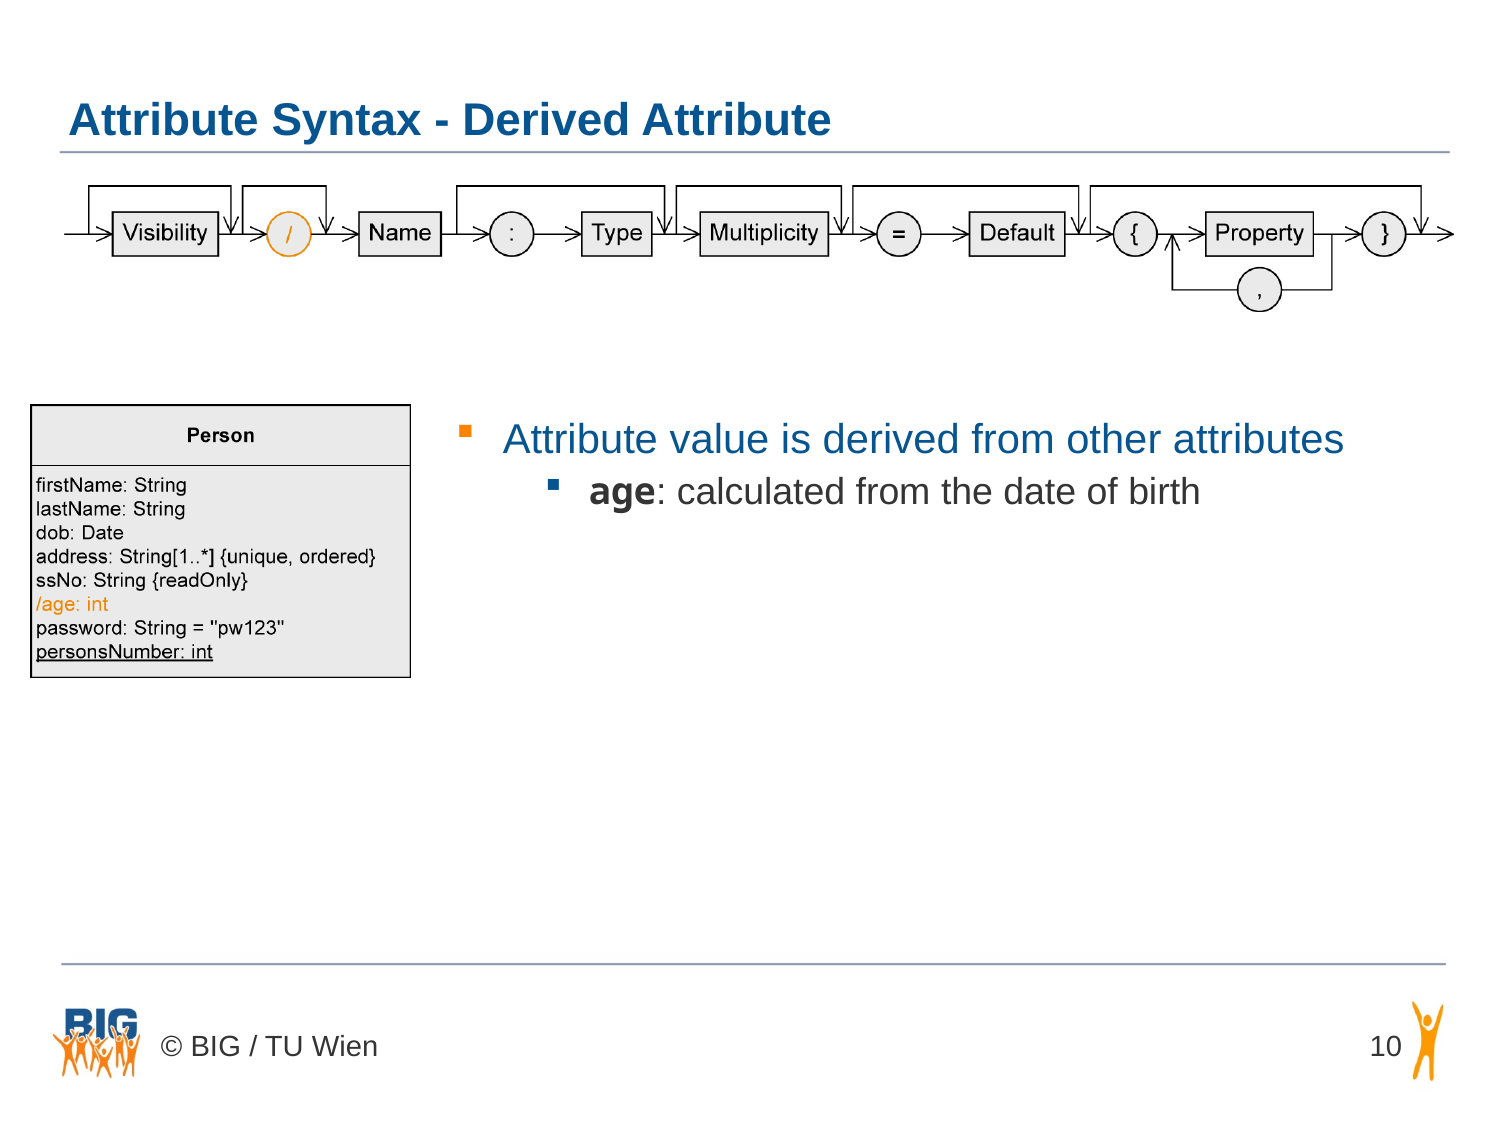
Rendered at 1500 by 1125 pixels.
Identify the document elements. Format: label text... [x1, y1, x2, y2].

picture [1400, 991, 1494, 1125]
title Attribute Syntax - Derived Attribute [52, 24, 1454, 153]
picture [6, 1000, 145, 1123]
picture [30, 404, 411, 678]
picture [0, 954, 1497, 975]
picture [64, 185, 1454, 312]
slide_number 10 [1241, 1019, 1418, 1095]
picture [0, 142, 1500, 163]
list Attribute value is derived from other attributes age: calculated from the date of birth [440, 404, 1470, 962]
